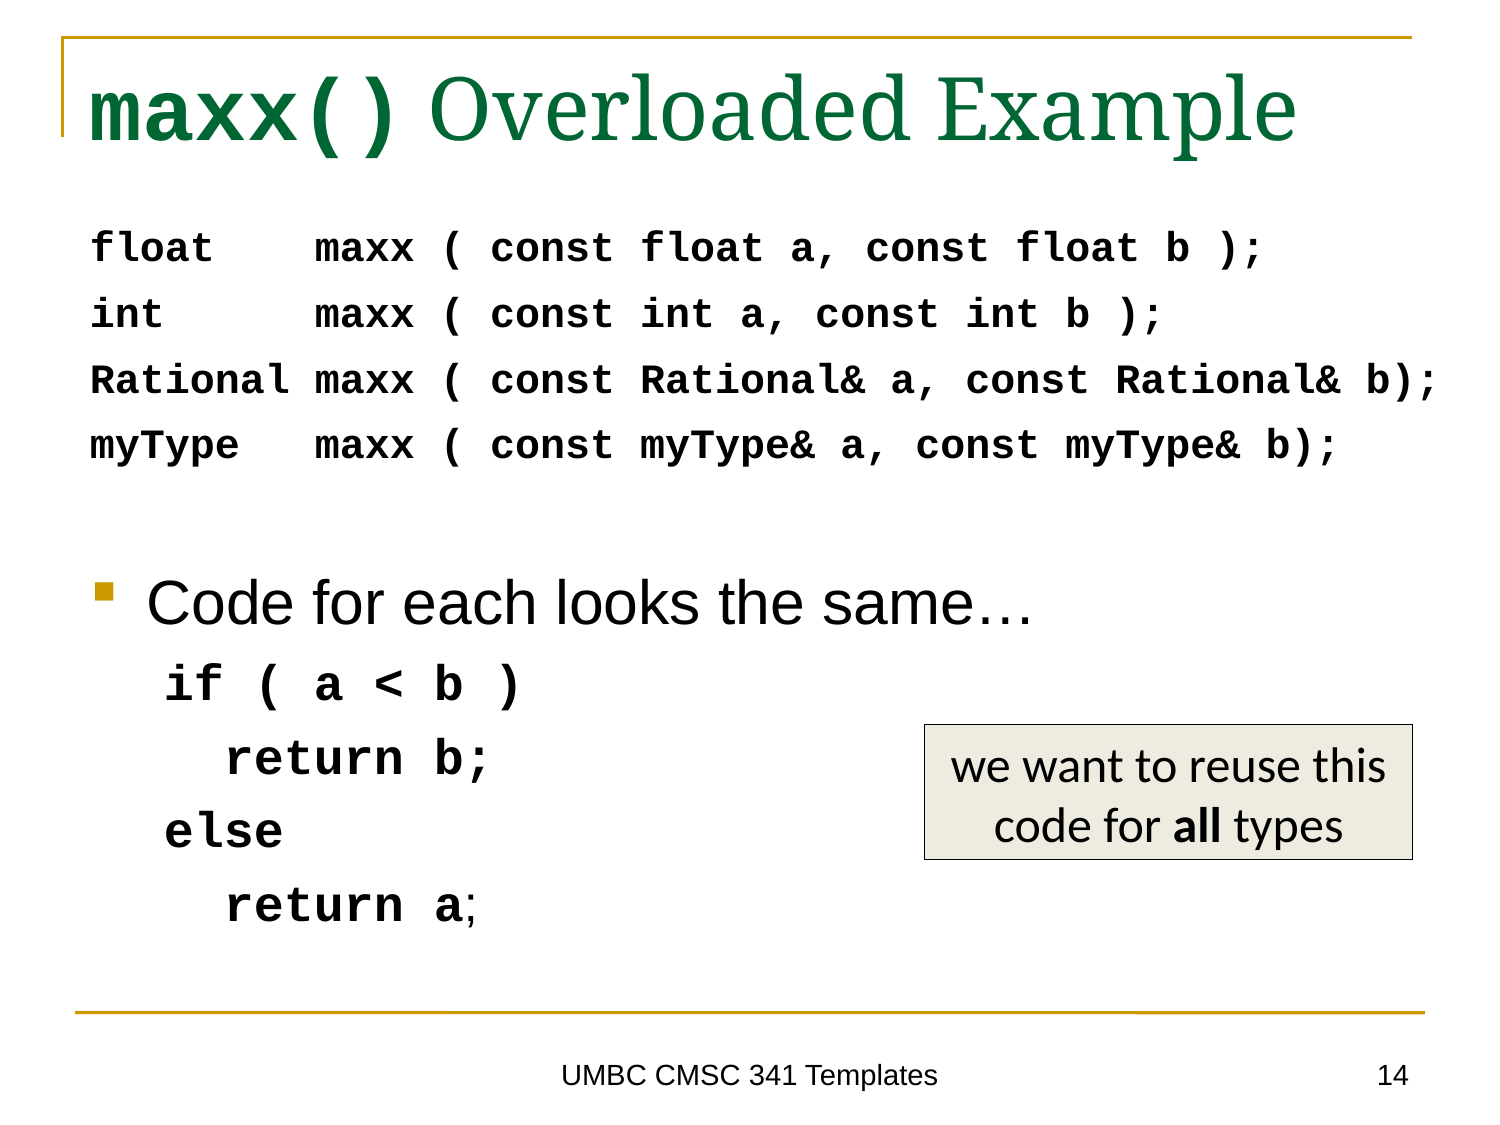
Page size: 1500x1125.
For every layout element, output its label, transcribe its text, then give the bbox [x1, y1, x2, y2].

slide_number 14 [1074, 1023, 1425, 1099]
footer UMBC CMSC 341 Templates [262, 1024, 1238, 1100]
list float maxx ( const float a, const float b ); int maxx ( const int a, const int b ); Rational maxx ( const Rational& a, const Rational& b); myType maxx ( const myType& a, const myType& b); Code for each looks the same… if ( a < b ) return b; else return a; [75, 212, 1475, 1005]
title maxx() Overloaded Example [75, 45, 1425, 212]
text_box we want to reuse this code for all types [924, 724, 1413, 860]
